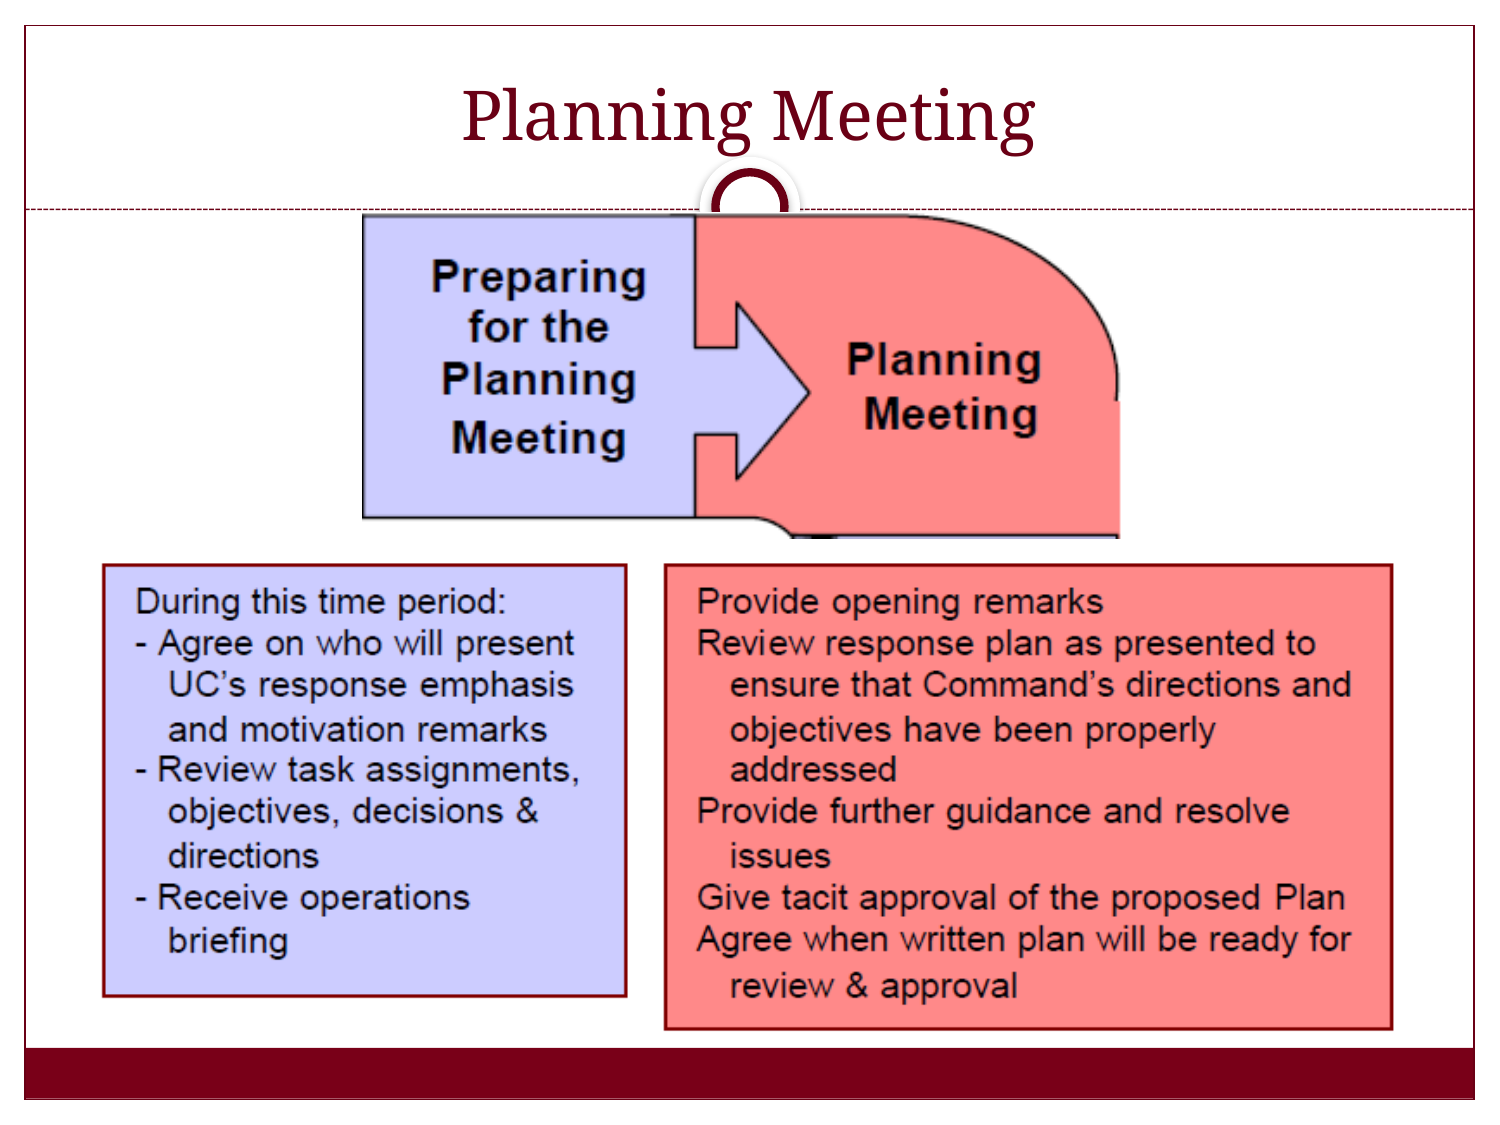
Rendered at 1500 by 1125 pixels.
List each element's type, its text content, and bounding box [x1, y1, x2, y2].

title Planning Meeting [49, 37, 1450, 162]
picture [362, 212, 1126, 539]
picture [99, 562, 1412, 1038]
